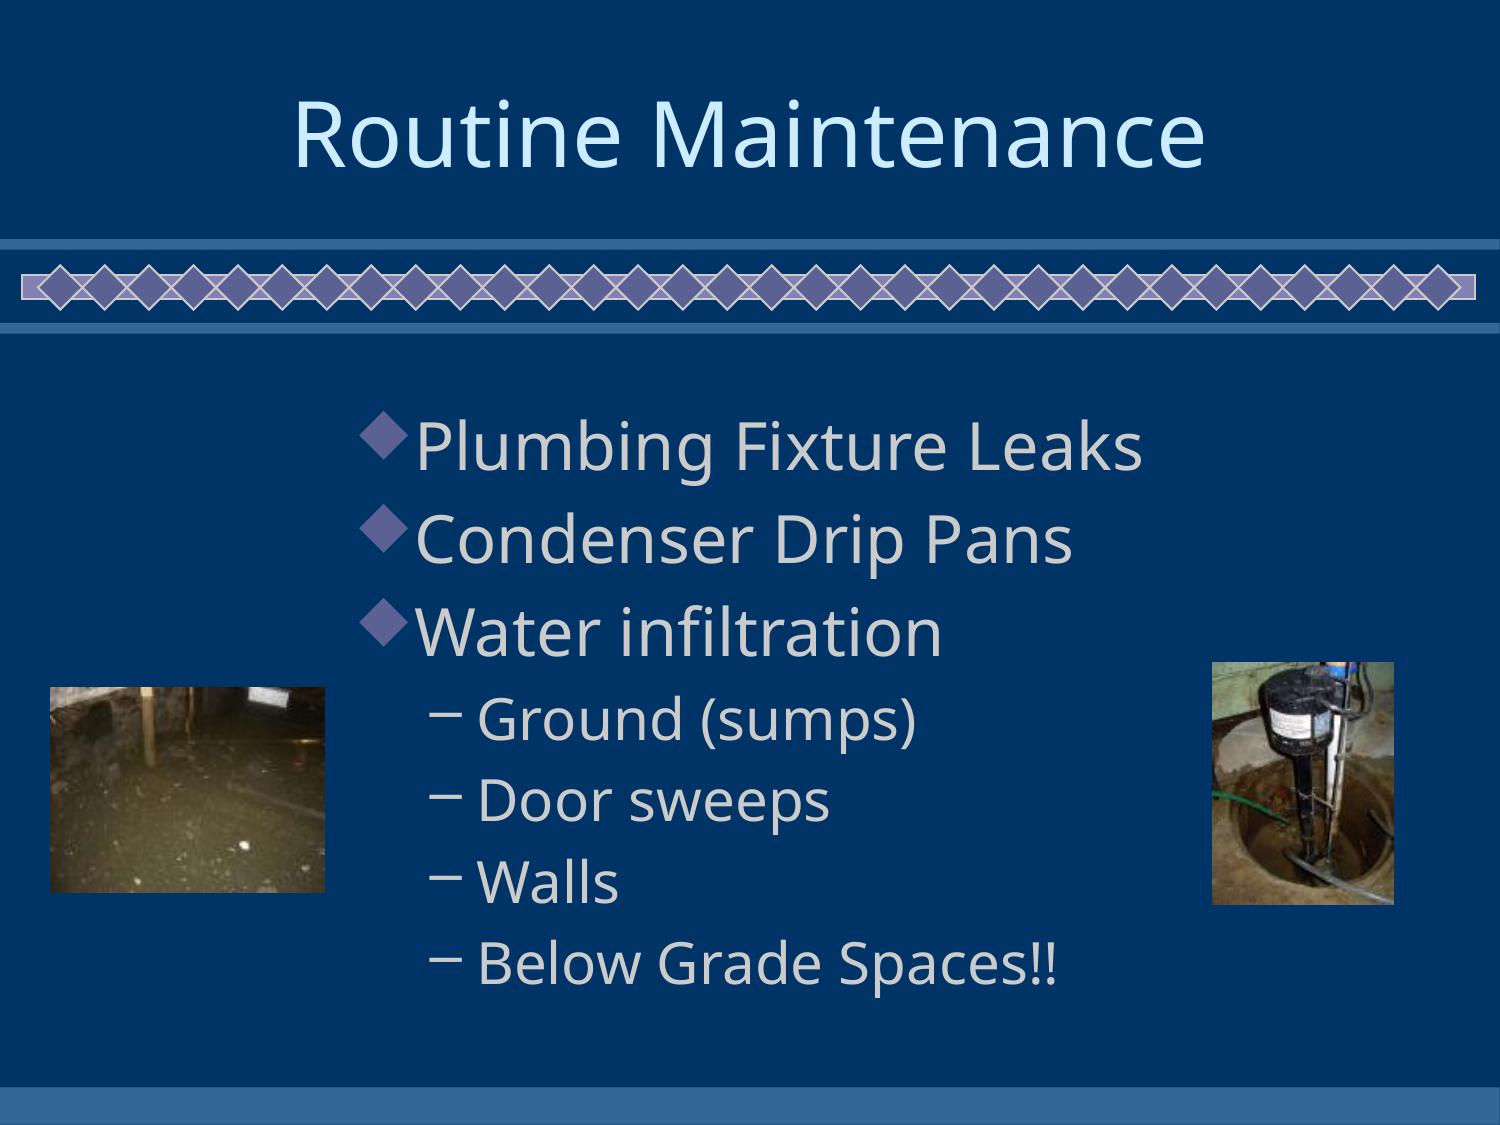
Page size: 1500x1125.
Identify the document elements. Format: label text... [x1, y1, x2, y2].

picture [49, 687, 326, 893]
picture [1212, 662, 1394, 905]
title Routine Maintenance [112, 37, 1388, 226]
list Plumbing Fixture Leaks Condenser Drip Pans Water infiltration Ground (sumps) Door sweeps Walls Below Grade Spaces!! [112, 349, 1388, 1051]
